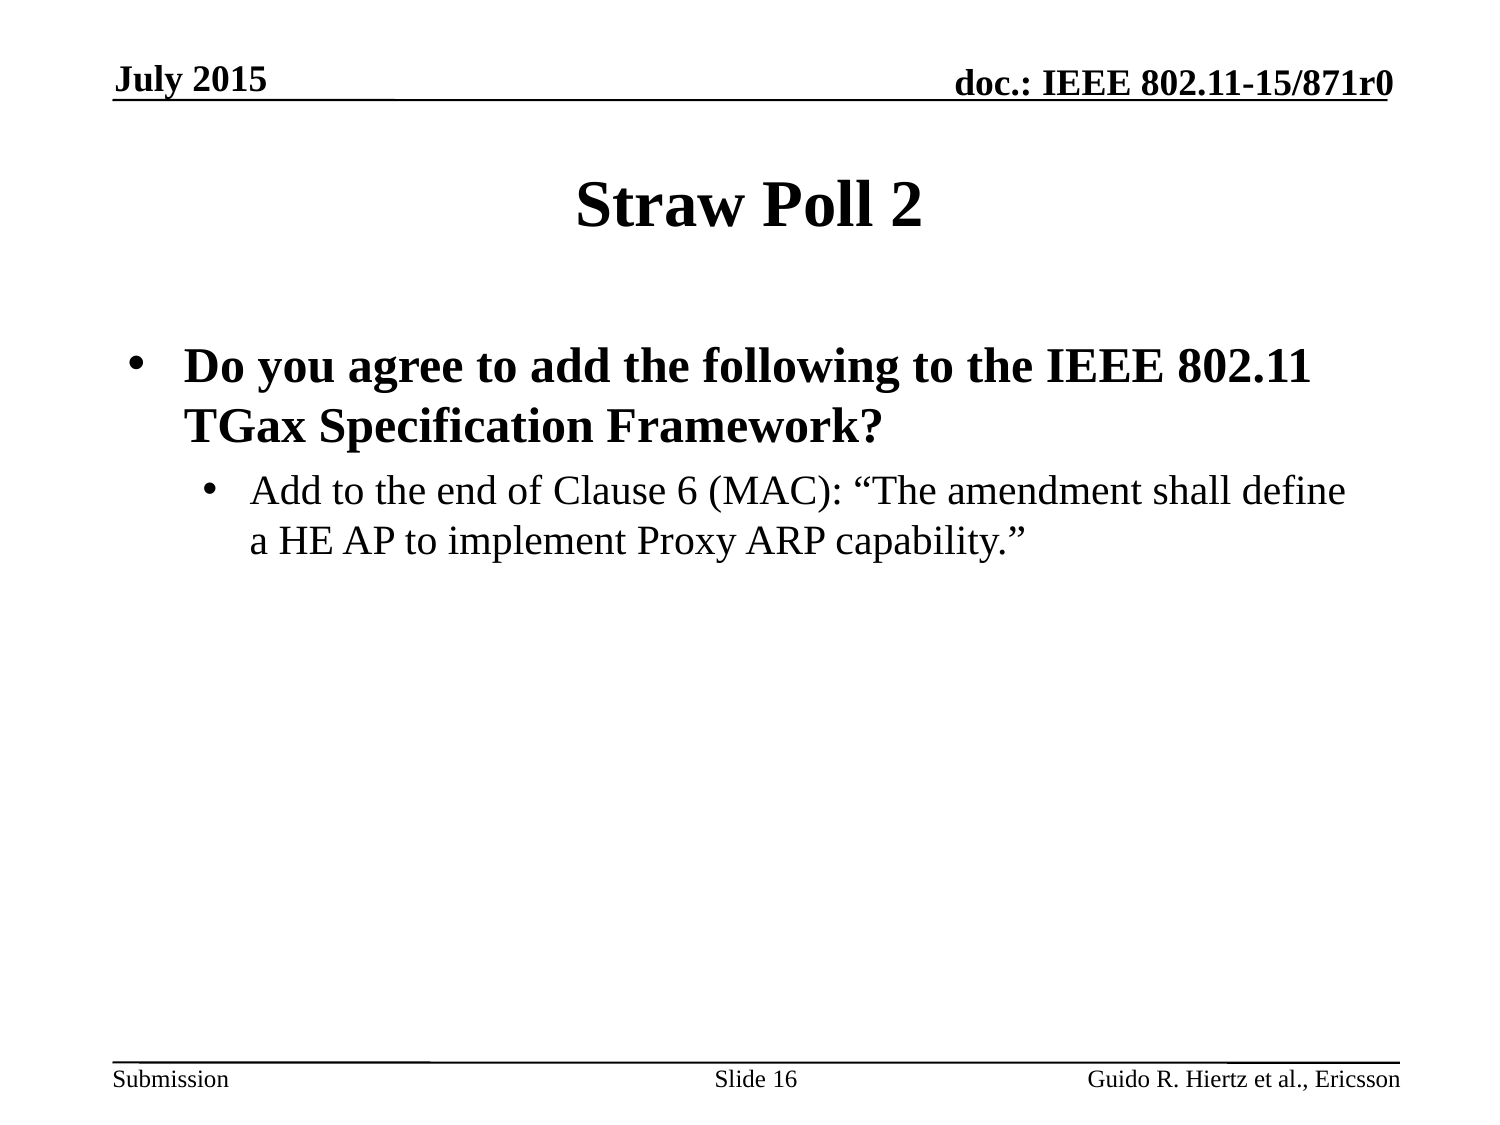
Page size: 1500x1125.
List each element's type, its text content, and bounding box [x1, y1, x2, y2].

slide_number Slide 16 [712, 1061, 800, 1123]
list Do you agree to add the following to the IEEE 802.11 TGax Specification Framework? Add to the end of Clause 6 (MAC): “The amendment shall define a HE AP to implement Proxy ARP capability.” [112, 324, 1388, 1000]
footer Guido R. Hiertz et al., Ericsson [878, 1061, 1402, 1093]
title Straw Poll 2 [112, 112, 1388, 288]
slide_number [114, 54, 423, 100]
